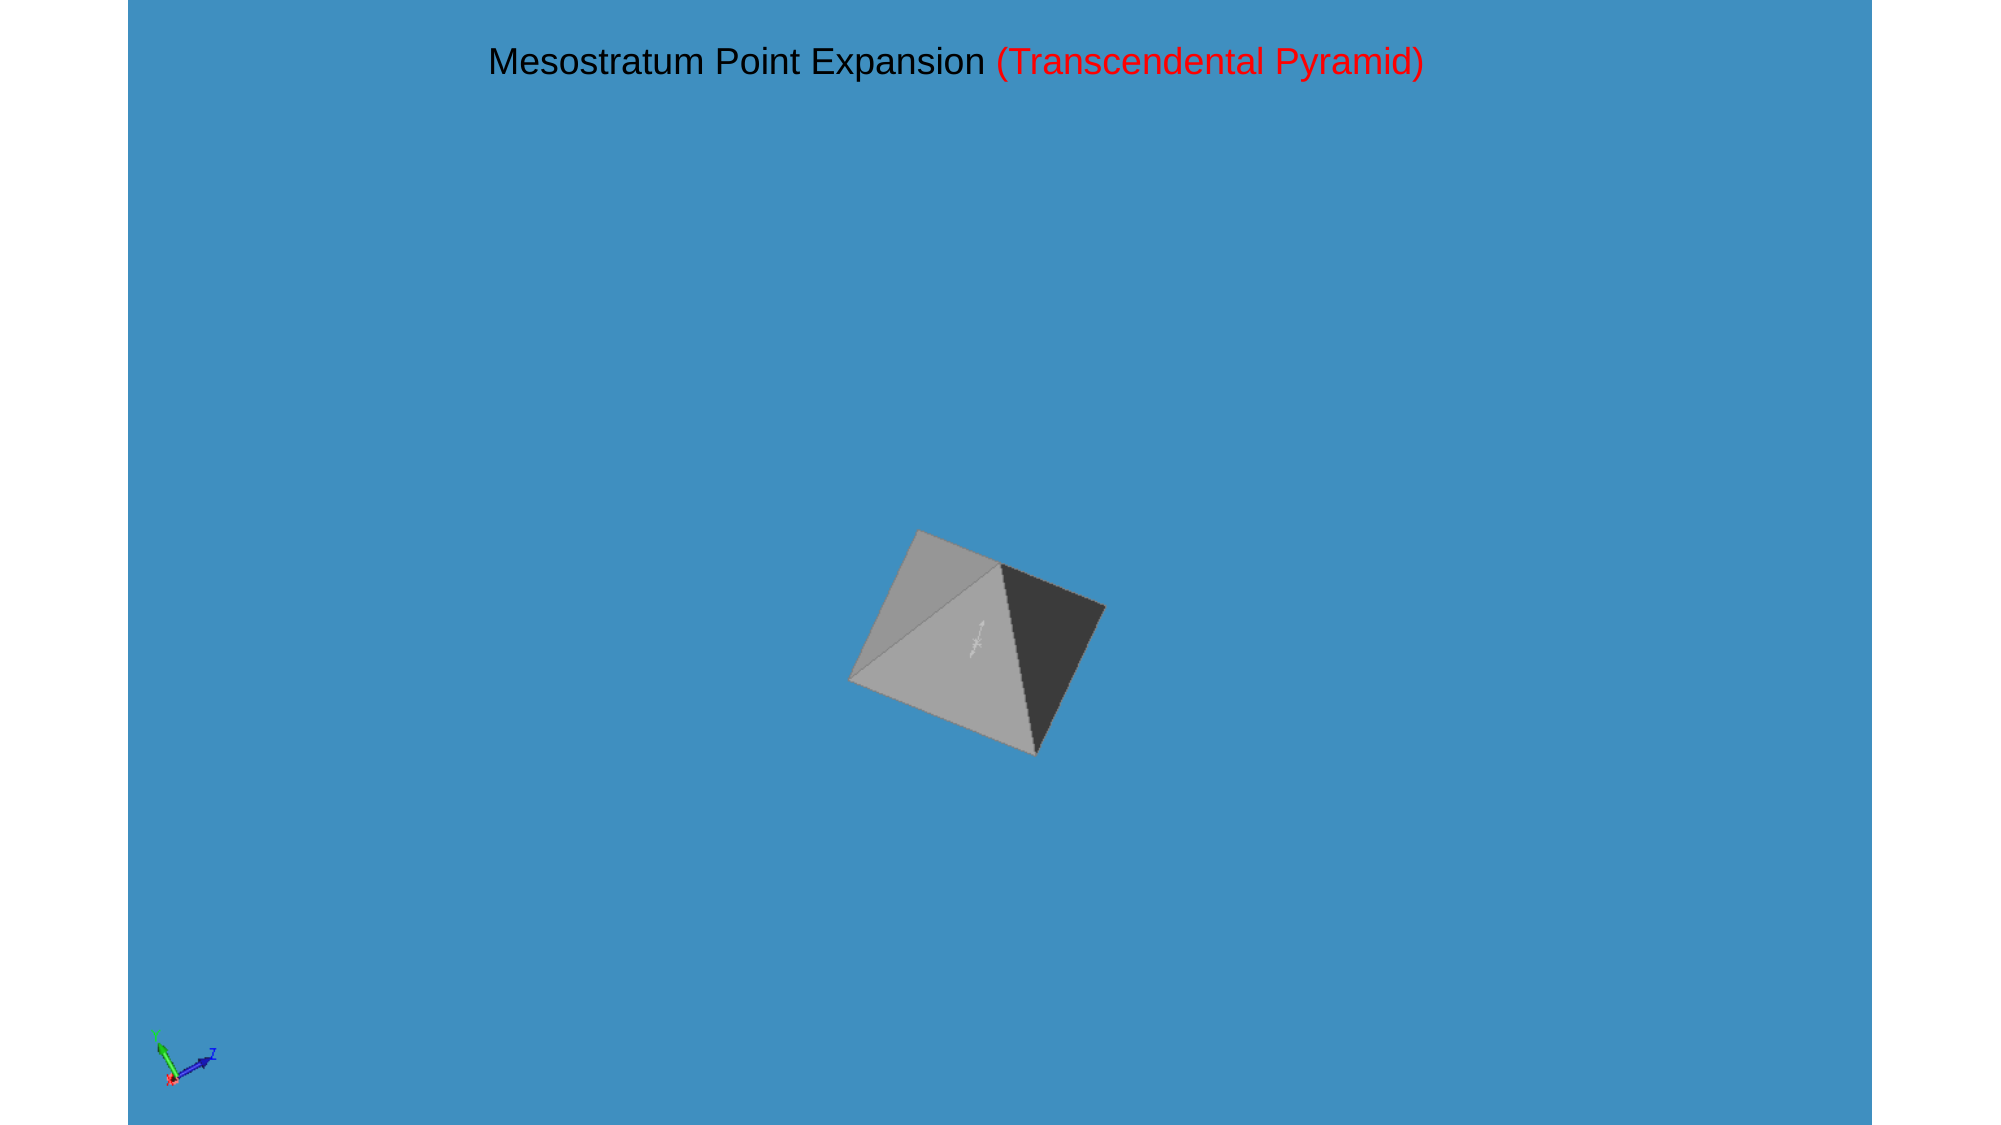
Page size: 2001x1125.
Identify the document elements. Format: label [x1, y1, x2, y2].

picture [128, 0, 1872, 1125]
